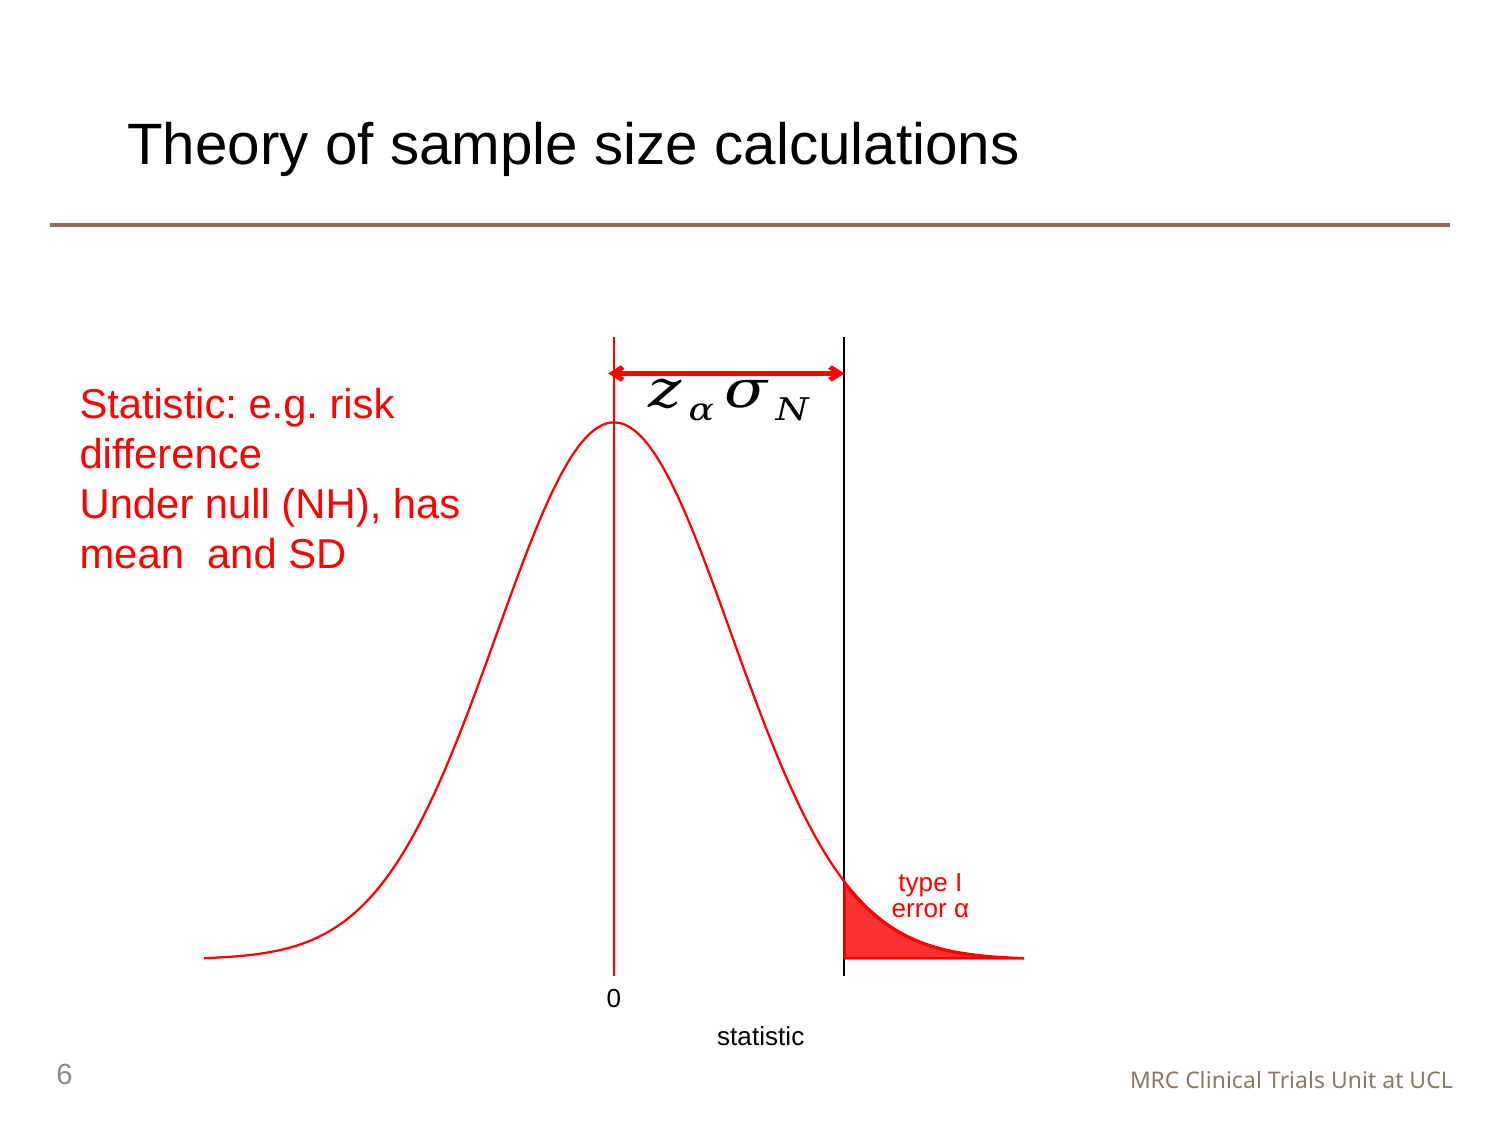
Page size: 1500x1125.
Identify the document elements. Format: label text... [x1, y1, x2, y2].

picture [149, 320, 1351, 1071]
slide_number 6 [41, 1042, 113, 1103]
title Theory of sample size calculations [112, 75, 1397, 208]
